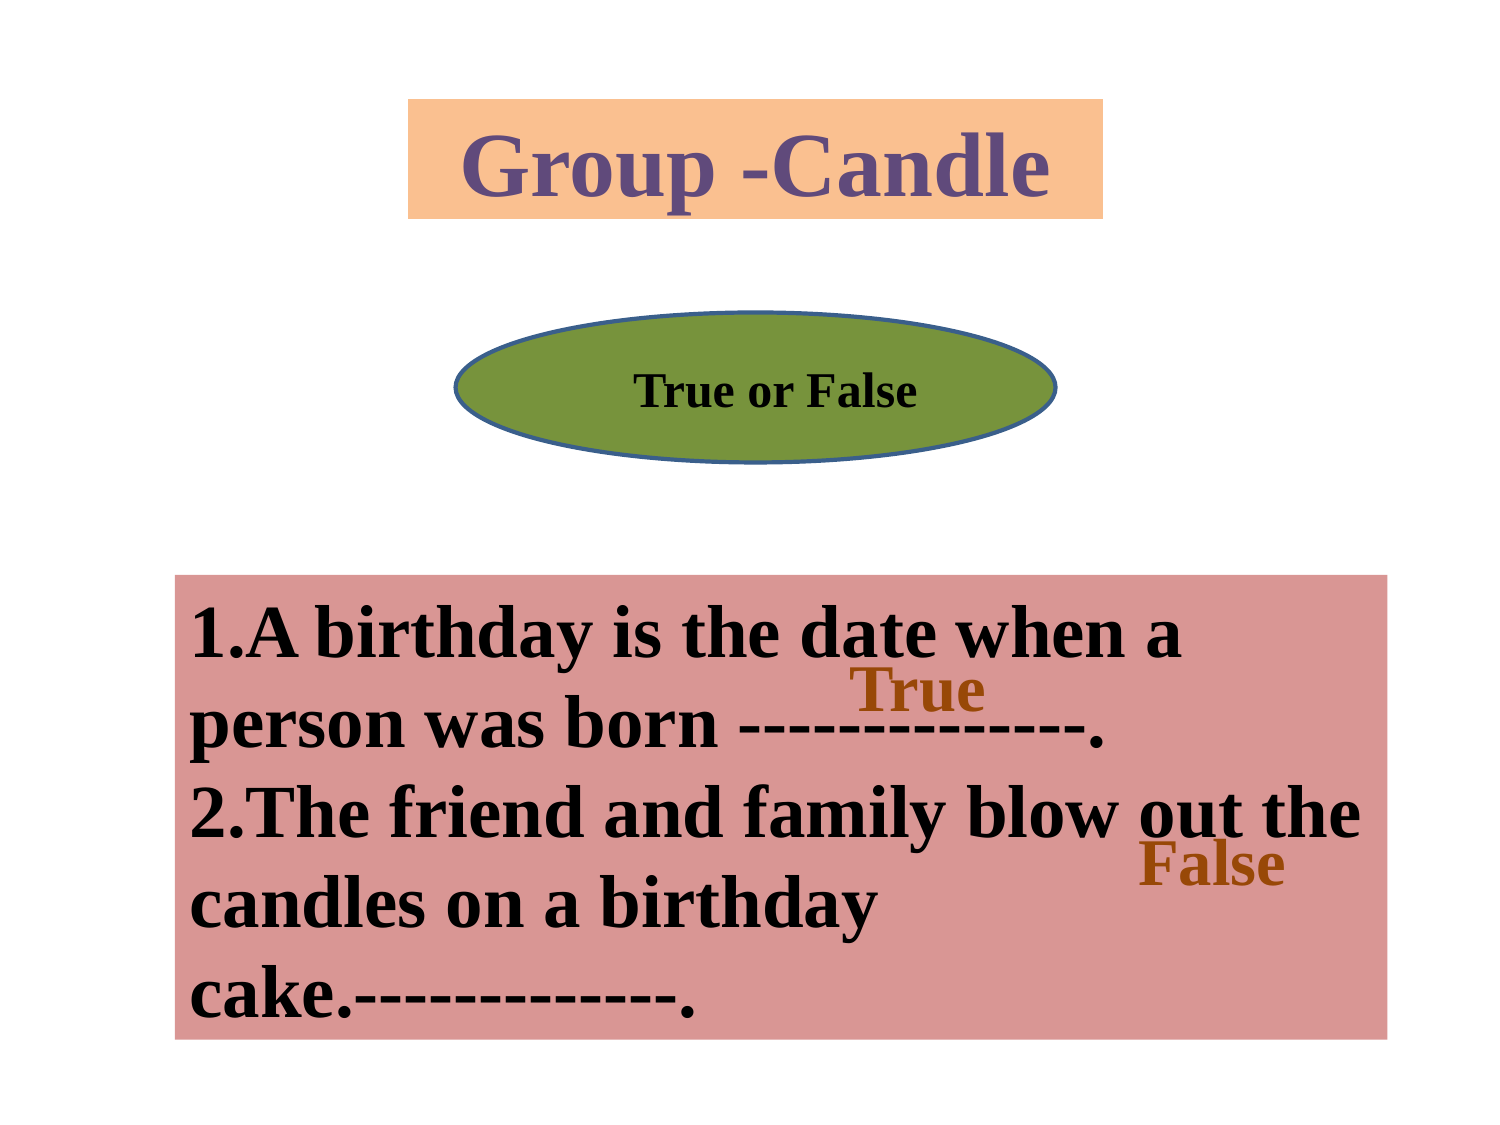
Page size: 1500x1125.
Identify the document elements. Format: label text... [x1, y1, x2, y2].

text_box Group -Candle [405, 97, 1106, 222]
text_box True or False [453, 310, 1058, 465]
text_box False [1087, 811, 1338, 906]
text_box 1.A birthday is the date when a person was born --------------. 2.The friend and family blow out the candles on a birthday cake.-------------. [174, 574, 1388, 1040]
text_box True [780, 637, 1056, 733]
